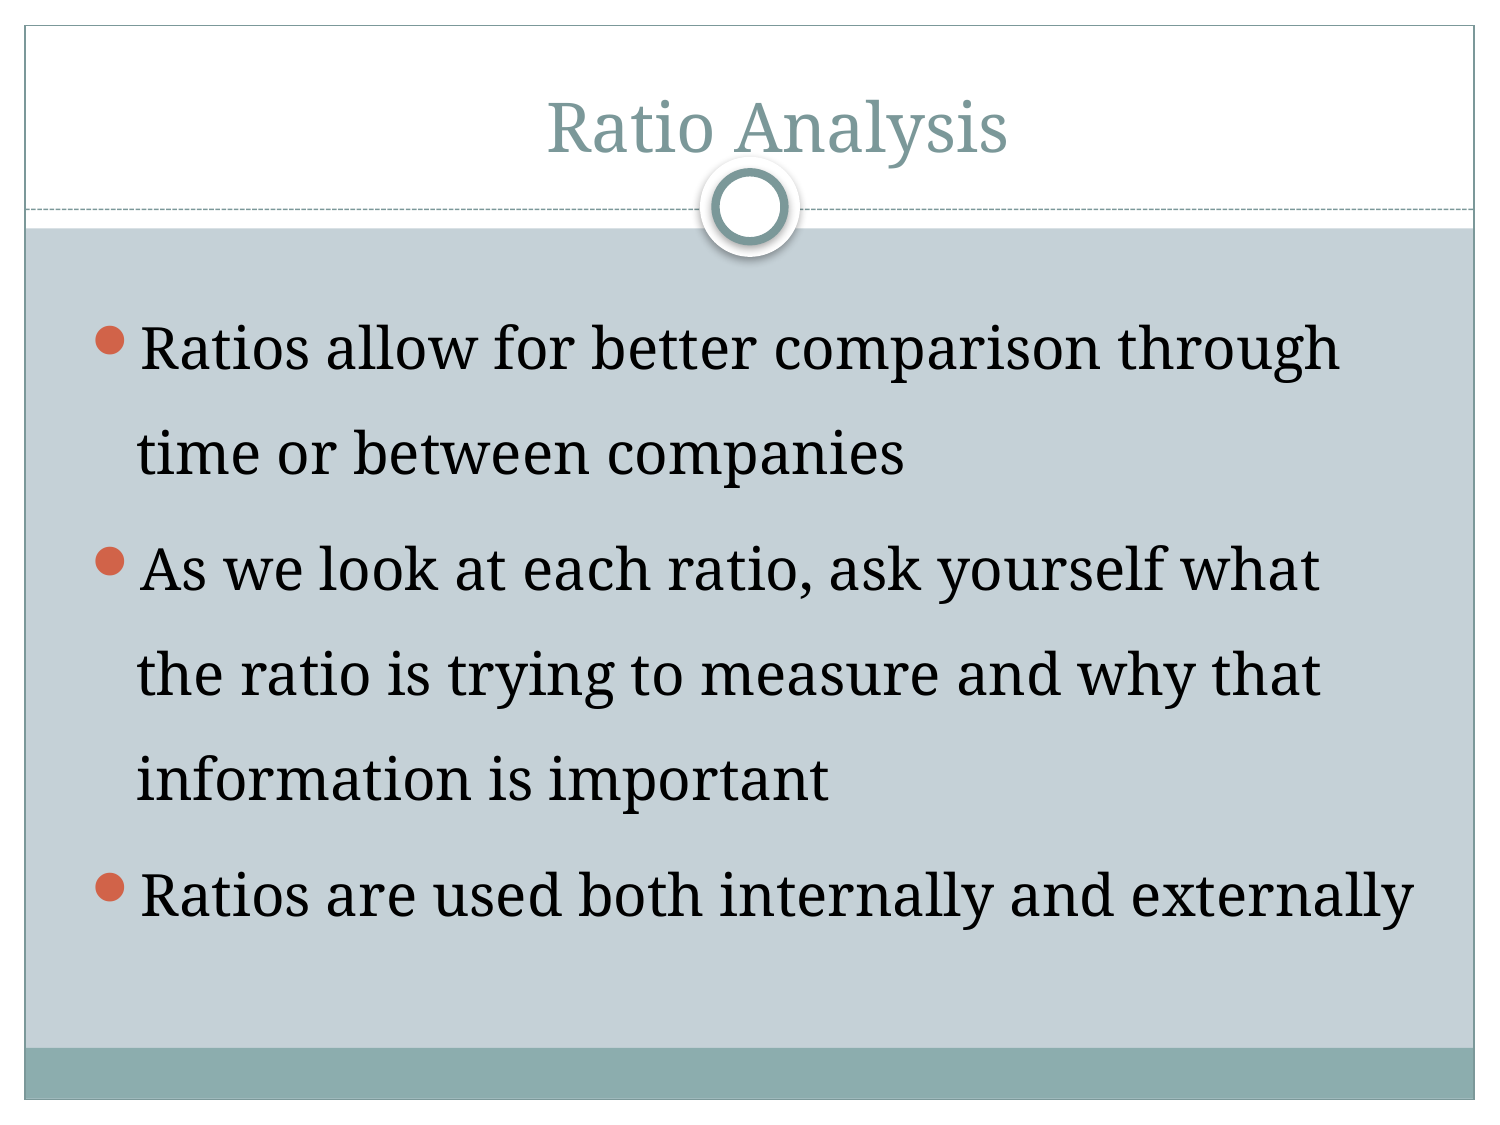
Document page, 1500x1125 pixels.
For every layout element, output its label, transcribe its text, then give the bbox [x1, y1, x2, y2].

title Ratio Analysis [183, 30, 1374, 174]
text_box Ratios allow for better comparison through time or between companies As we look at each ratio, ask yourself what the ratio is trying to measure and why that information is important Ratios are used both internally and externally [76, 269, 1436, 1012]
